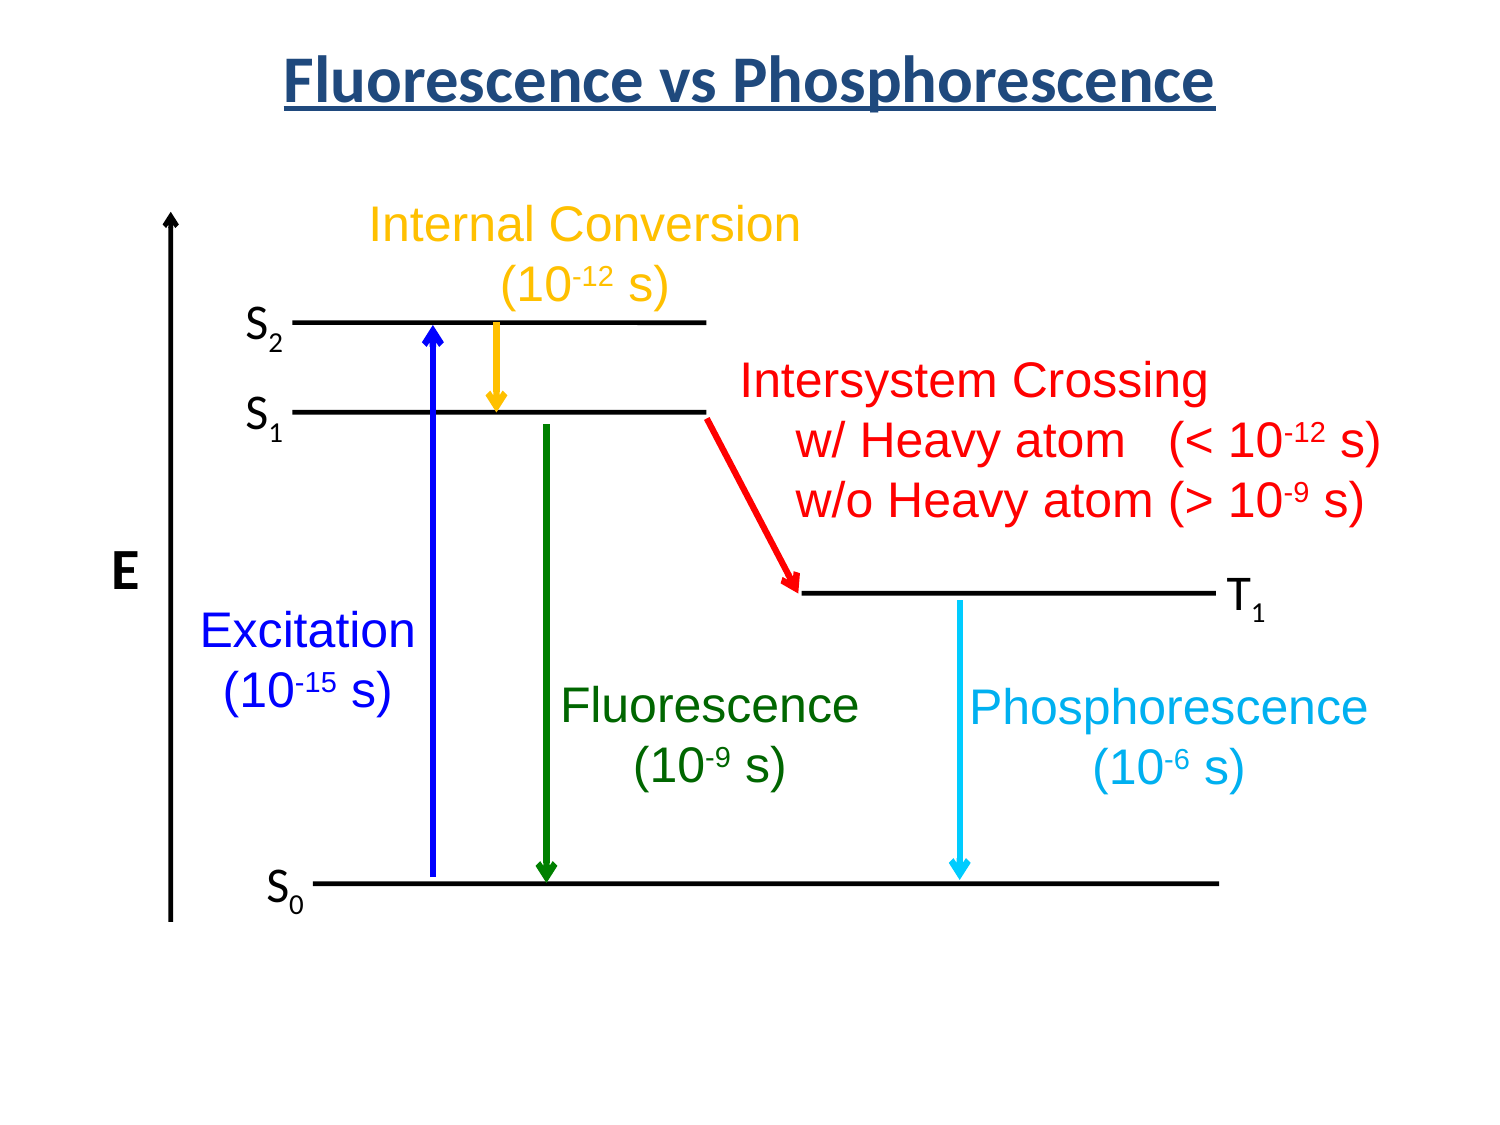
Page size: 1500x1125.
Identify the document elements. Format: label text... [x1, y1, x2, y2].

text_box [706, 418, 799, 594]
text_box Fluorescence (10-9 s) [551, 664, 875, 800]
text_box Fluorescence vs Phosphorescence [74, 0, 1425, 151]
text_box Intersystem Crossing w/ Heavy atom (< 10-12 s) w/o Heavy atom (> 10-9 s) [724, 339, 1425, 535]
text_box Excitation (10-15 s) [184, 589, 428, 725]
text_box S0 [236, 844, 319, 928]
text_box S2 [209, 282, 298, 366]
text_box Internal Conversion (10-12 s) [353, 183, 817, 319]
text_box Phosphorescence (10-6 s) [965, 666, 1384, 802]
text_box E [96, 523, 167, 609]
text_box T1 [1211, 553, 1281, 637]
text_box S1 [209, 372, 298, 456]
